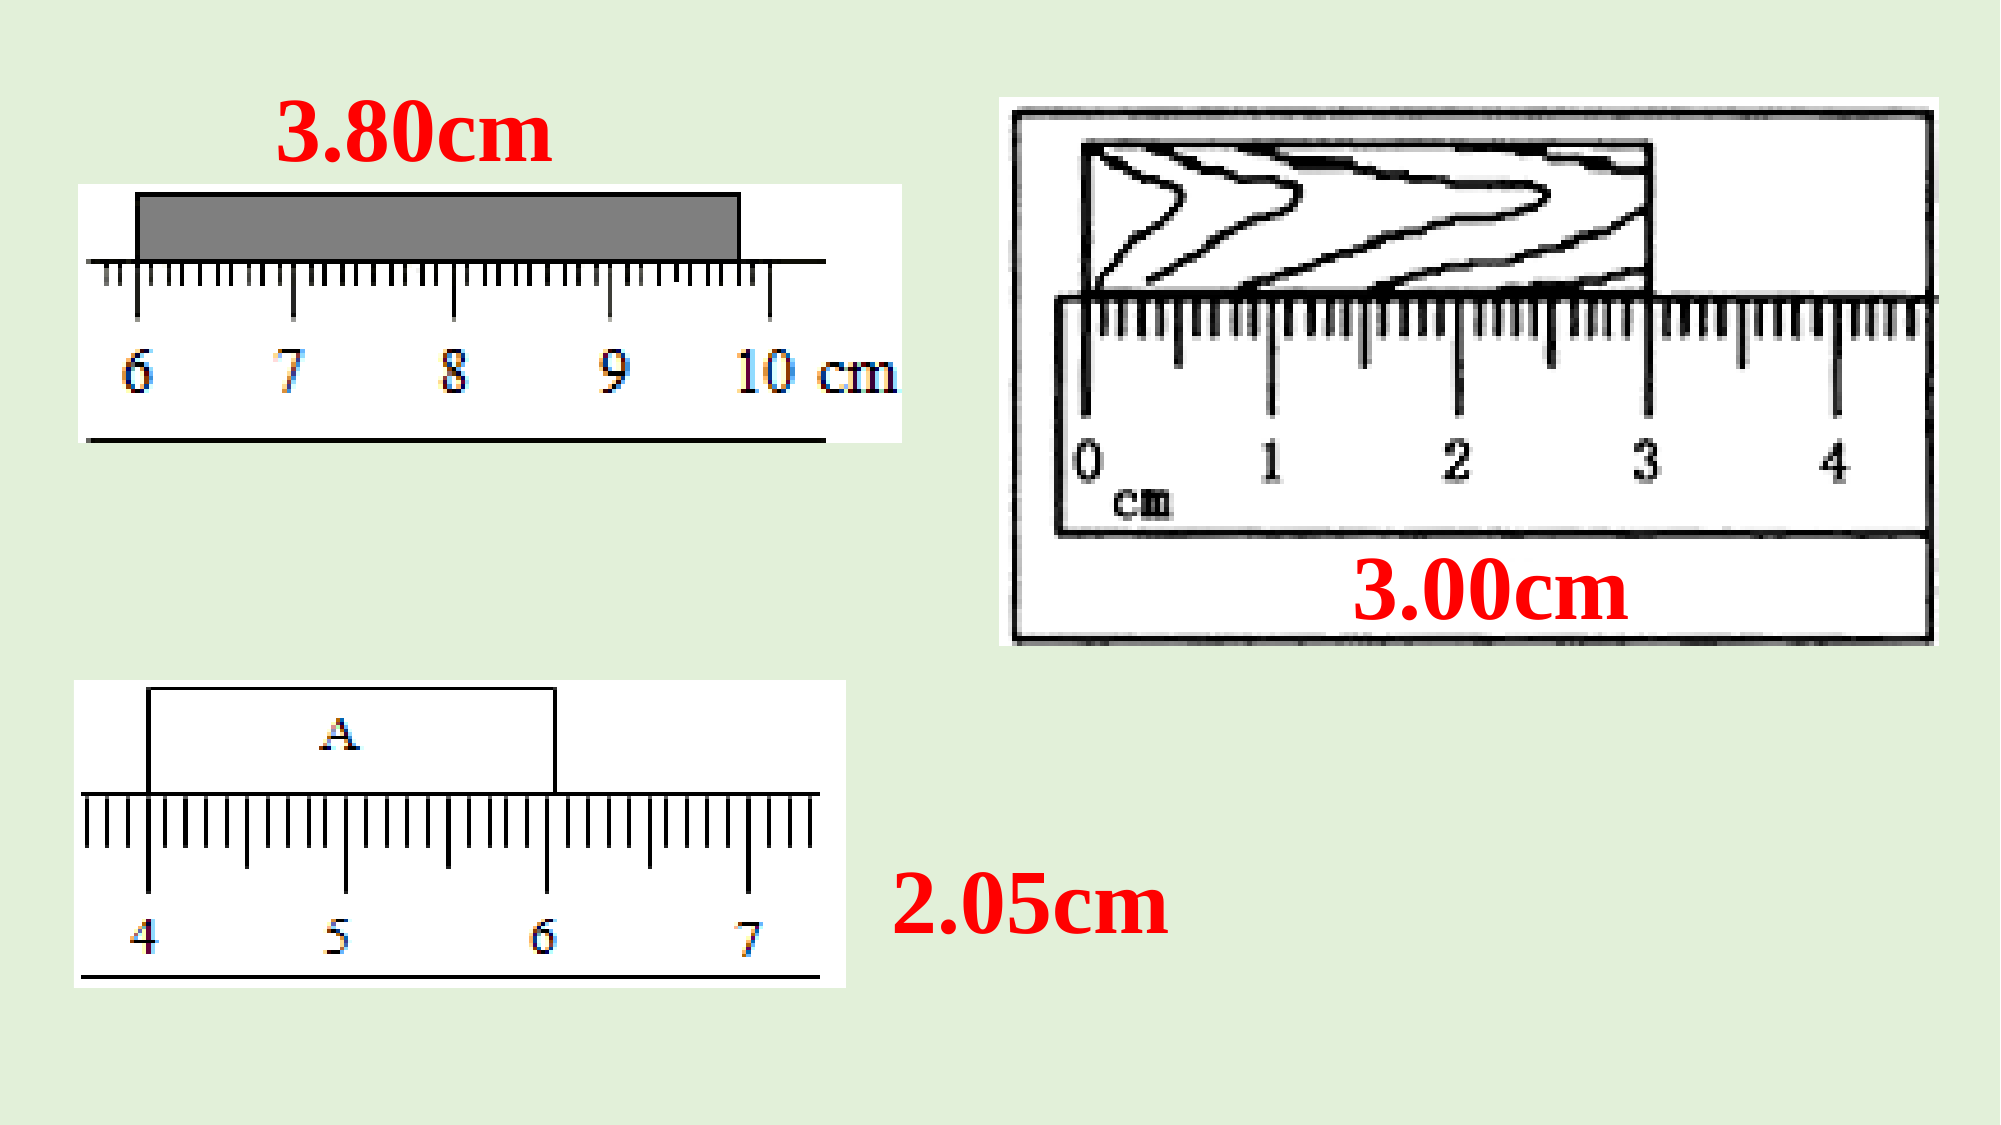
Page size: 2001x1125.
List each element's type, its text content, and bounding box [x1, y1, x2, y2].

picture [78, 184, 902, 443]
text_box 3.80cm [260, 62, 722, 184]
picture [73, 680, 846, 988]
text_box 2.05cm [876, 834, 1338, 960]
picture [999, 97, 1939, 646]
